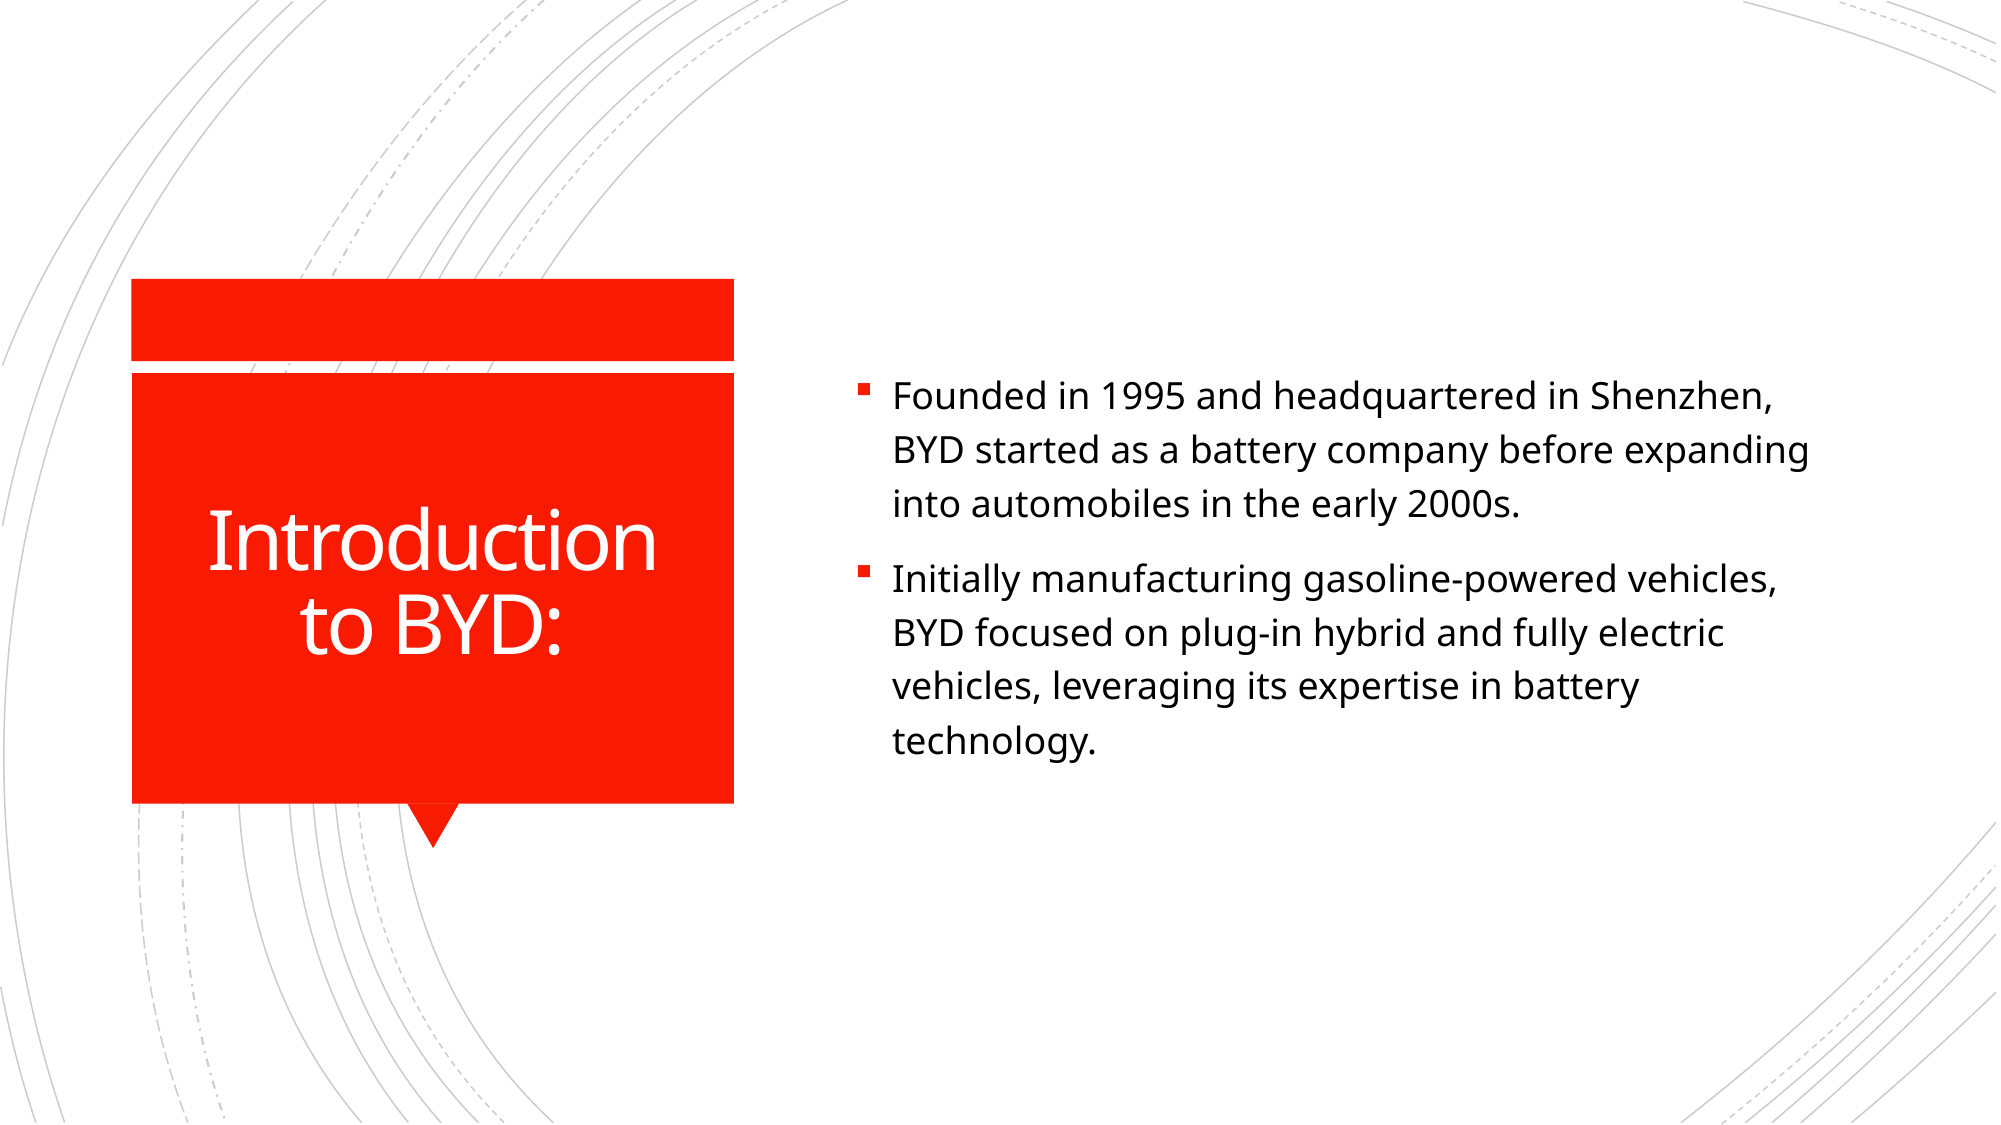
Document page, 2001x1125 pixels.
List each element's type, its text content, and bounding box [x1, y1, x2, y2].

list Founded in 1995 and headquartered in Shenzhen, BYD started as a battery company before expanding into automobiles in the early 2000s. Initially manufacturing gasoline-powered vehicles, BYD focused on plug-in hybrid and fully electric vehicles, leveraging its expertise in battery technology. [839, 131, 1871, 993]
title Introduction to BYD: [145, 385, 720, 789]
